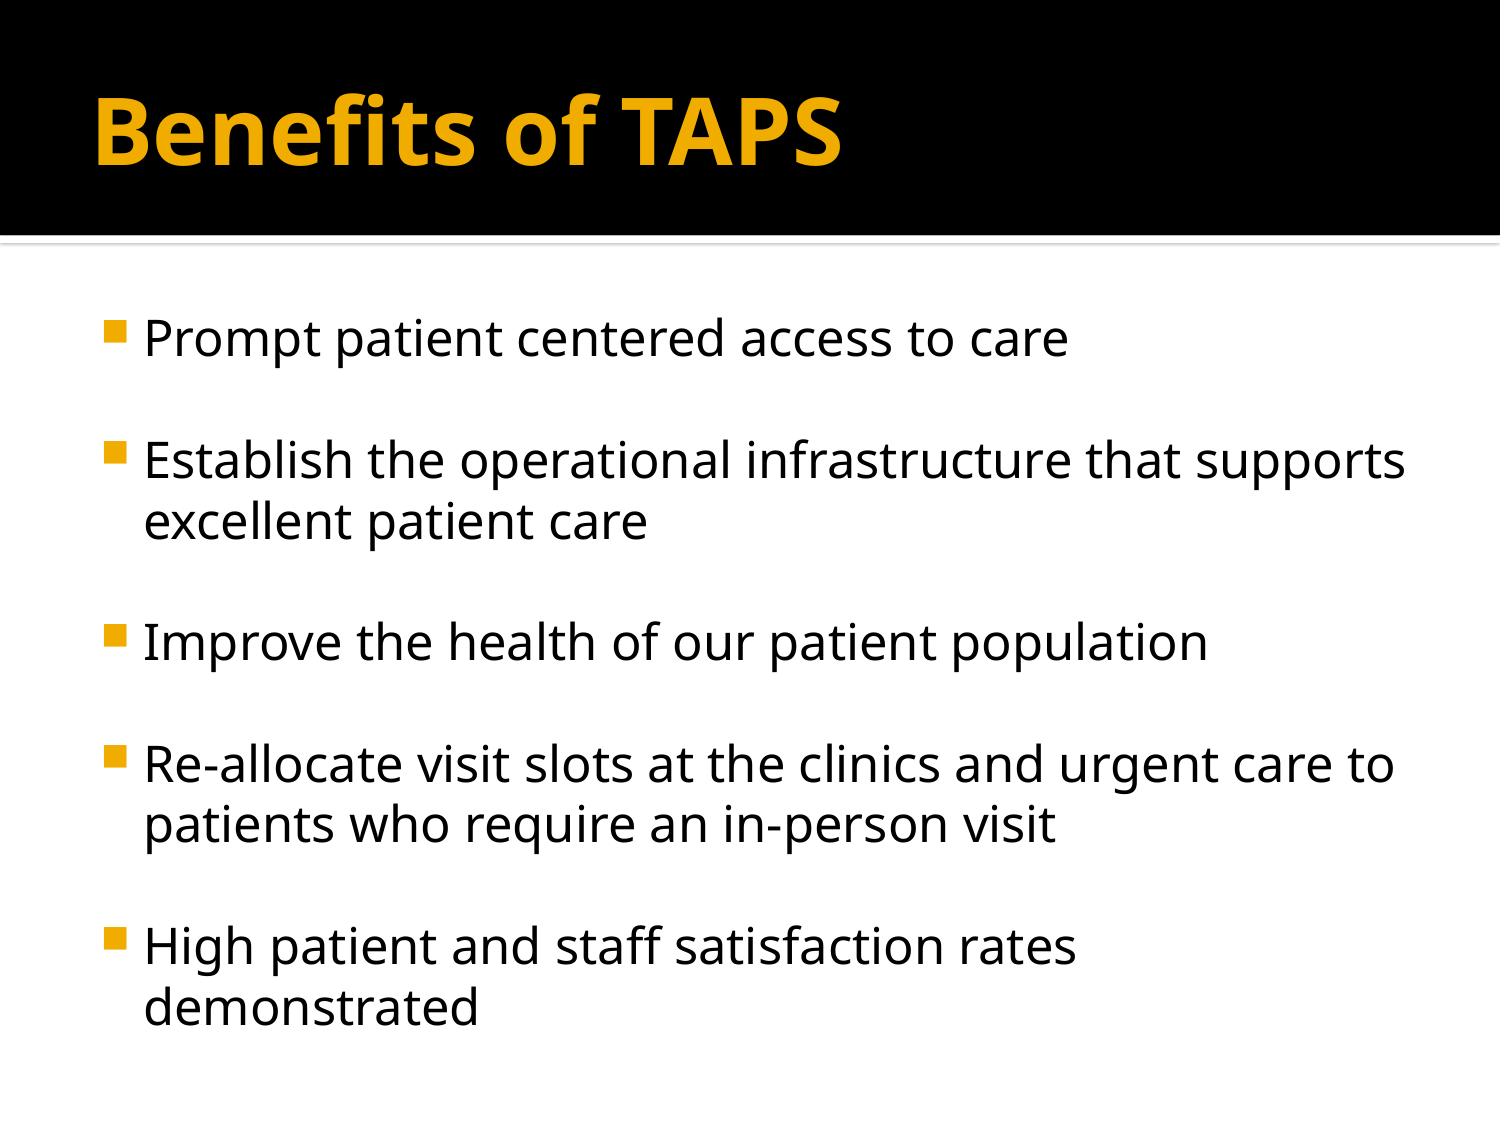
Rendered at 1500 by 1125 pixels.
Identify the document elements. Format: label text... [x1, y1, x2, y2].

list Prompt patient centered access to care Establish the operational infrastructure that supports excellent patient care Improve the health of our patient population Re-allocate visit slots at the clinics and urgent care to patients who require an in-person visit High patient and staff satisfaction rates demonstrated [75, 291, 1425, 1050]
title Benefits of TAPS [75, 25, 1425, 231]
